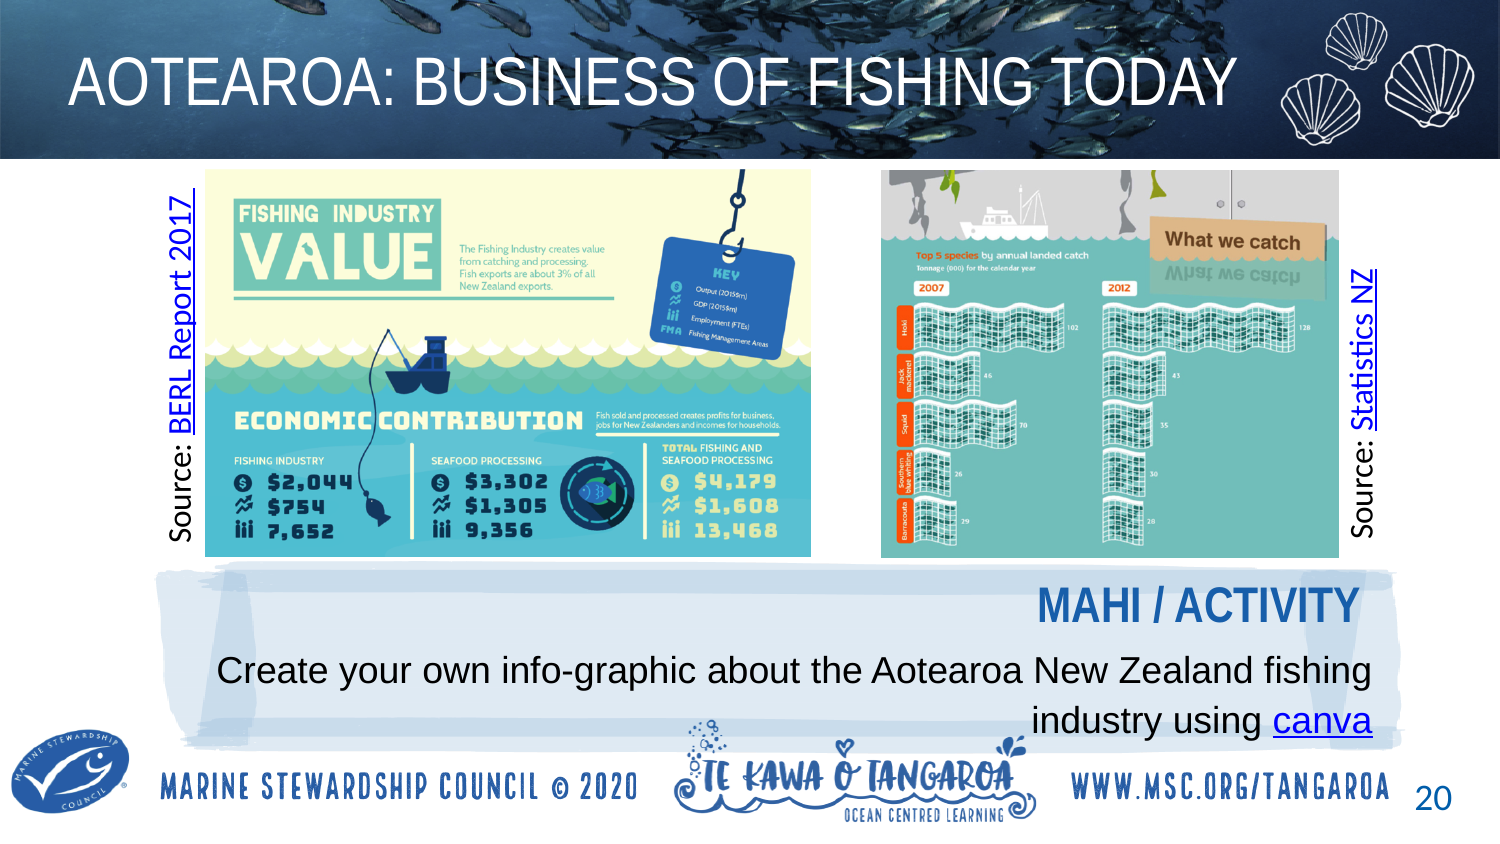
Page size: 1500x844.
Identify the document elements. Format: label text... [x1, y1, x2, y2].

text_box Source: Statistics NZ [1343, 253, 1387, 554]
text_box Source: BERL Report 2017 [150, 173, 201, 554]
picture [0, 0, 1500, 159]
title AOTEAROA: BUSINESS OF FISHING TODAY [53, 15, 1495, 140]
picture [0, 169, 1471, 835]
